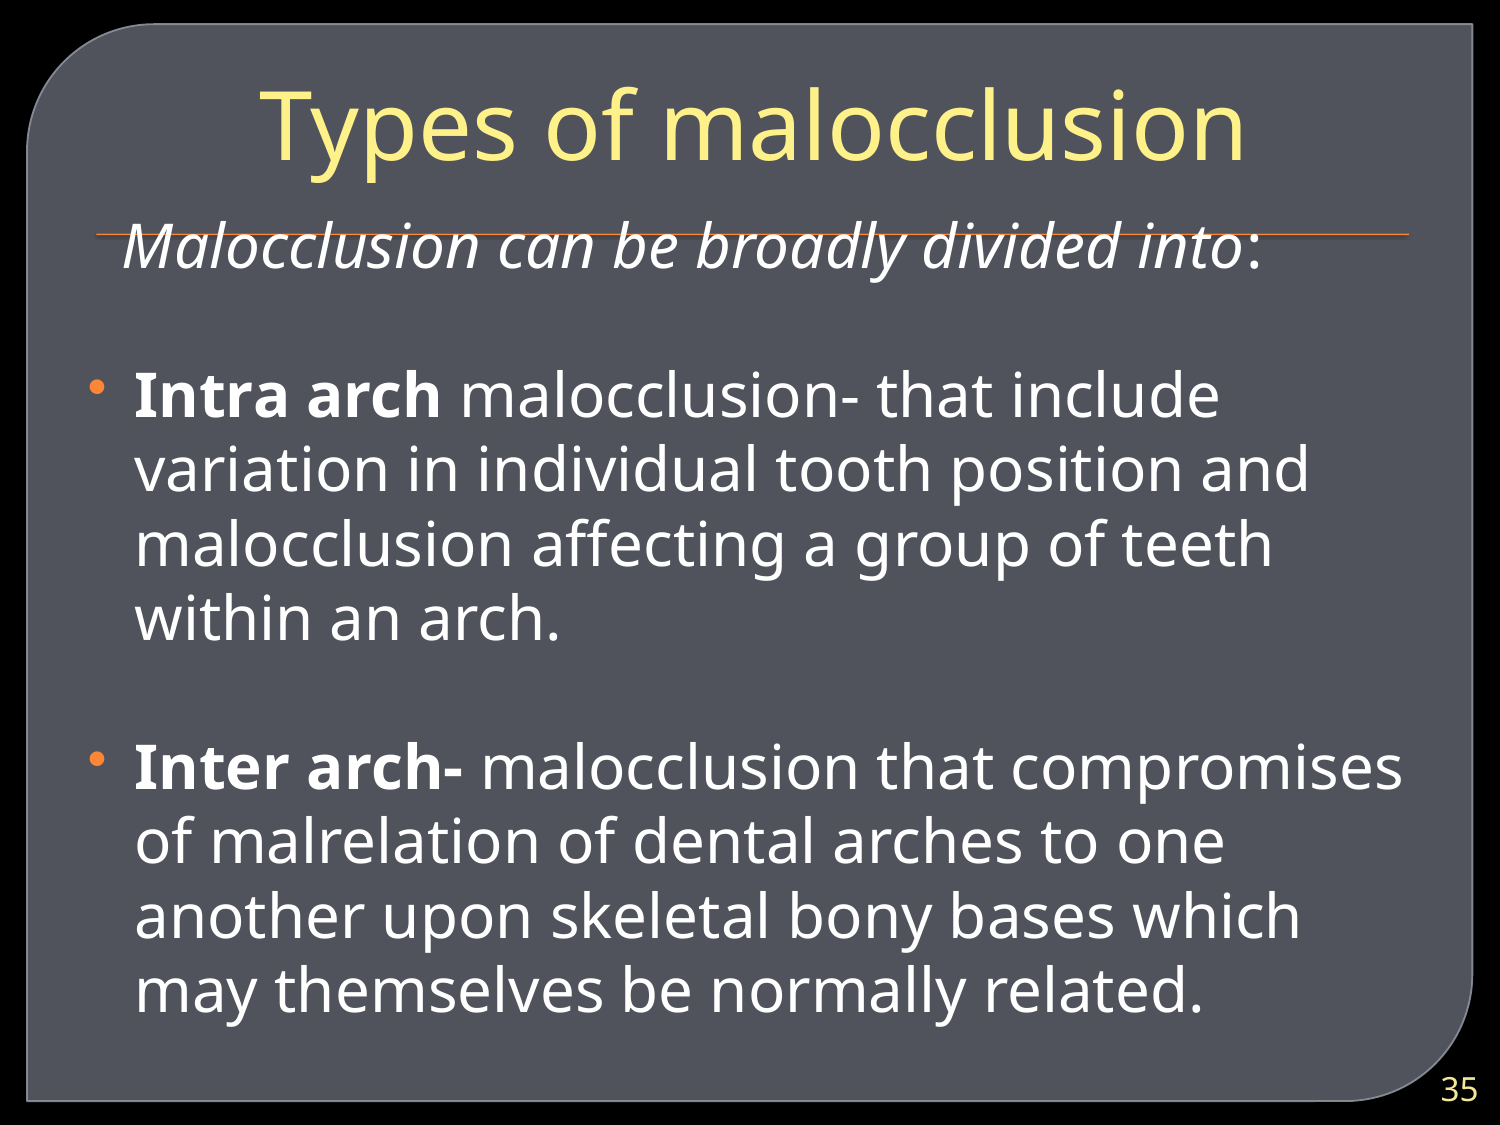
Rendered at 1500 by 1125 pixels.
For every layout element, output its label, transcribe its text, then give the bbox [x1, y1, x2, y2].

title Types of malocclusion [75, 41, 1425, 188]
slide_number 35 [1417, 1068, 1494, 1114]
list Malocclusion can be broadly divided into: Intra arch malocclusion- that include variation in individual tooth position and malocclusion affecting a group of teeth within an arch. Inter arch- malocclusion that compromises of malrelation of dental arches to one another upon skeletal bony bases which may themselves be normally related. [75, 199, 1425, 1067]
